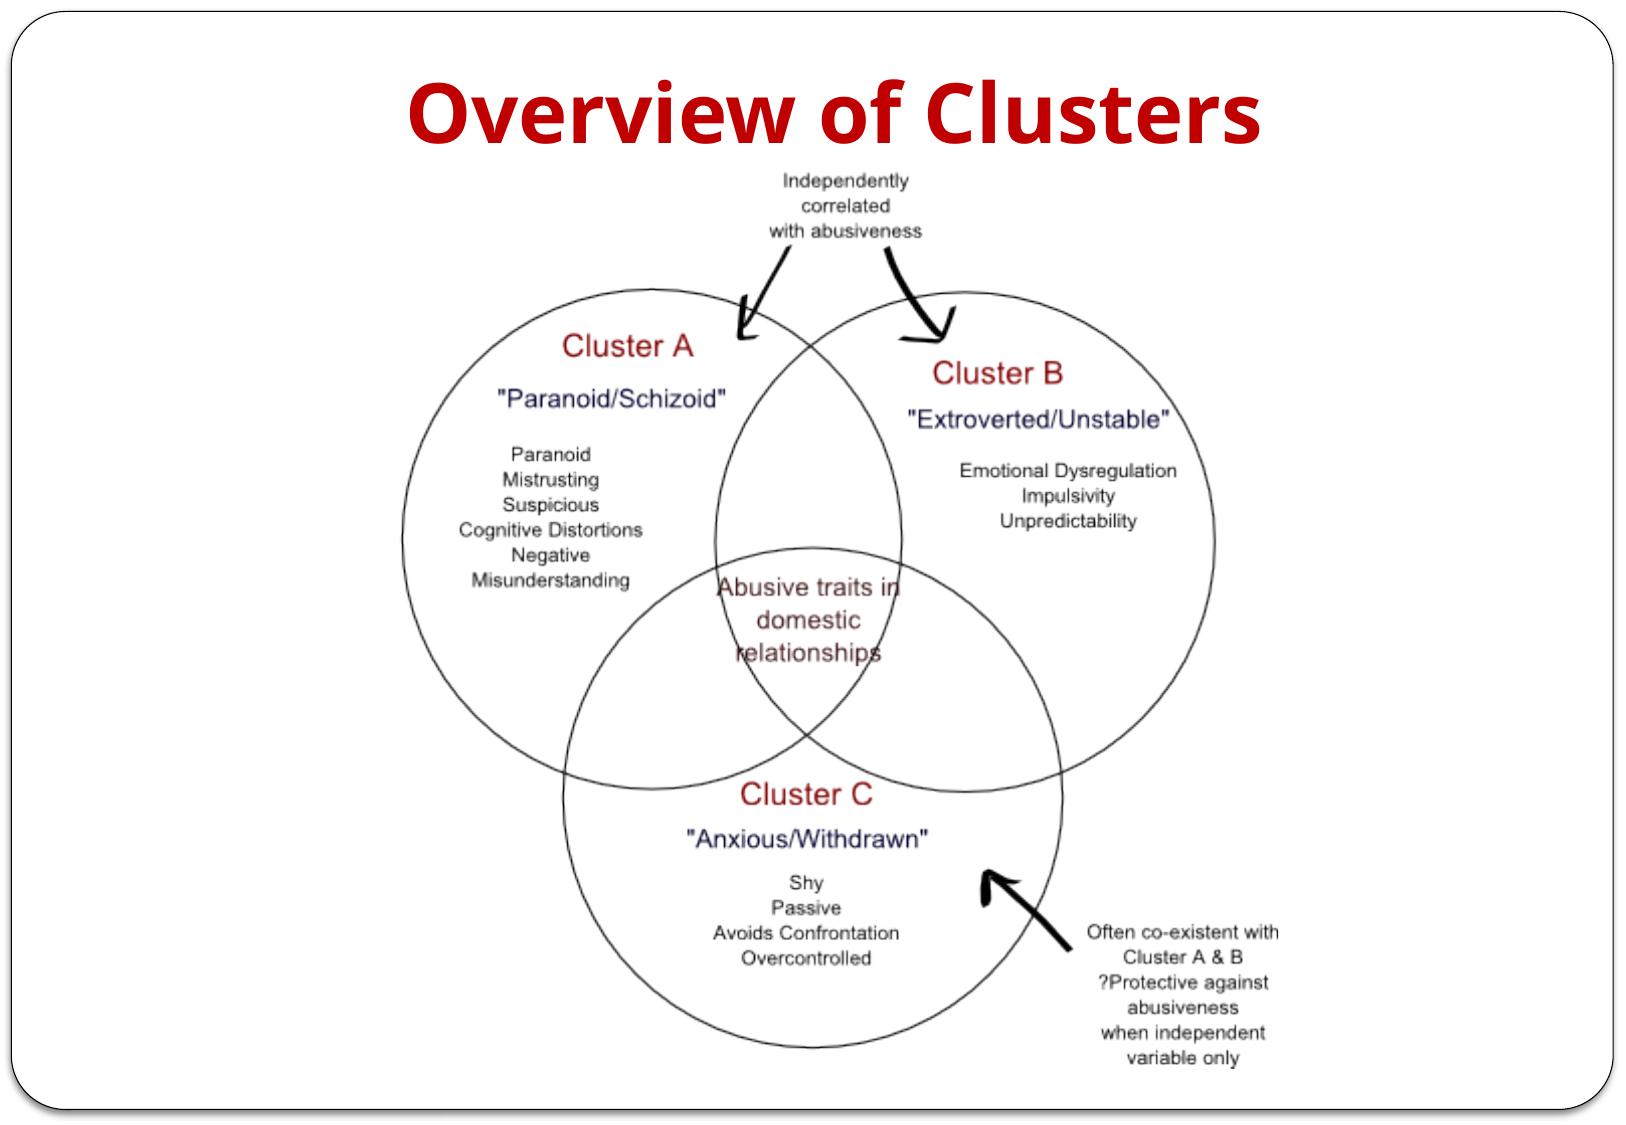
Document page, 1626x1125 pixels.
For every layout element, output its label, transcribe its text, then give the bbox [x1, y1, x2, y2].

title Overview of Clusters [143, 45, 1525, 175]
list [390, 162, 1279, 1069]
